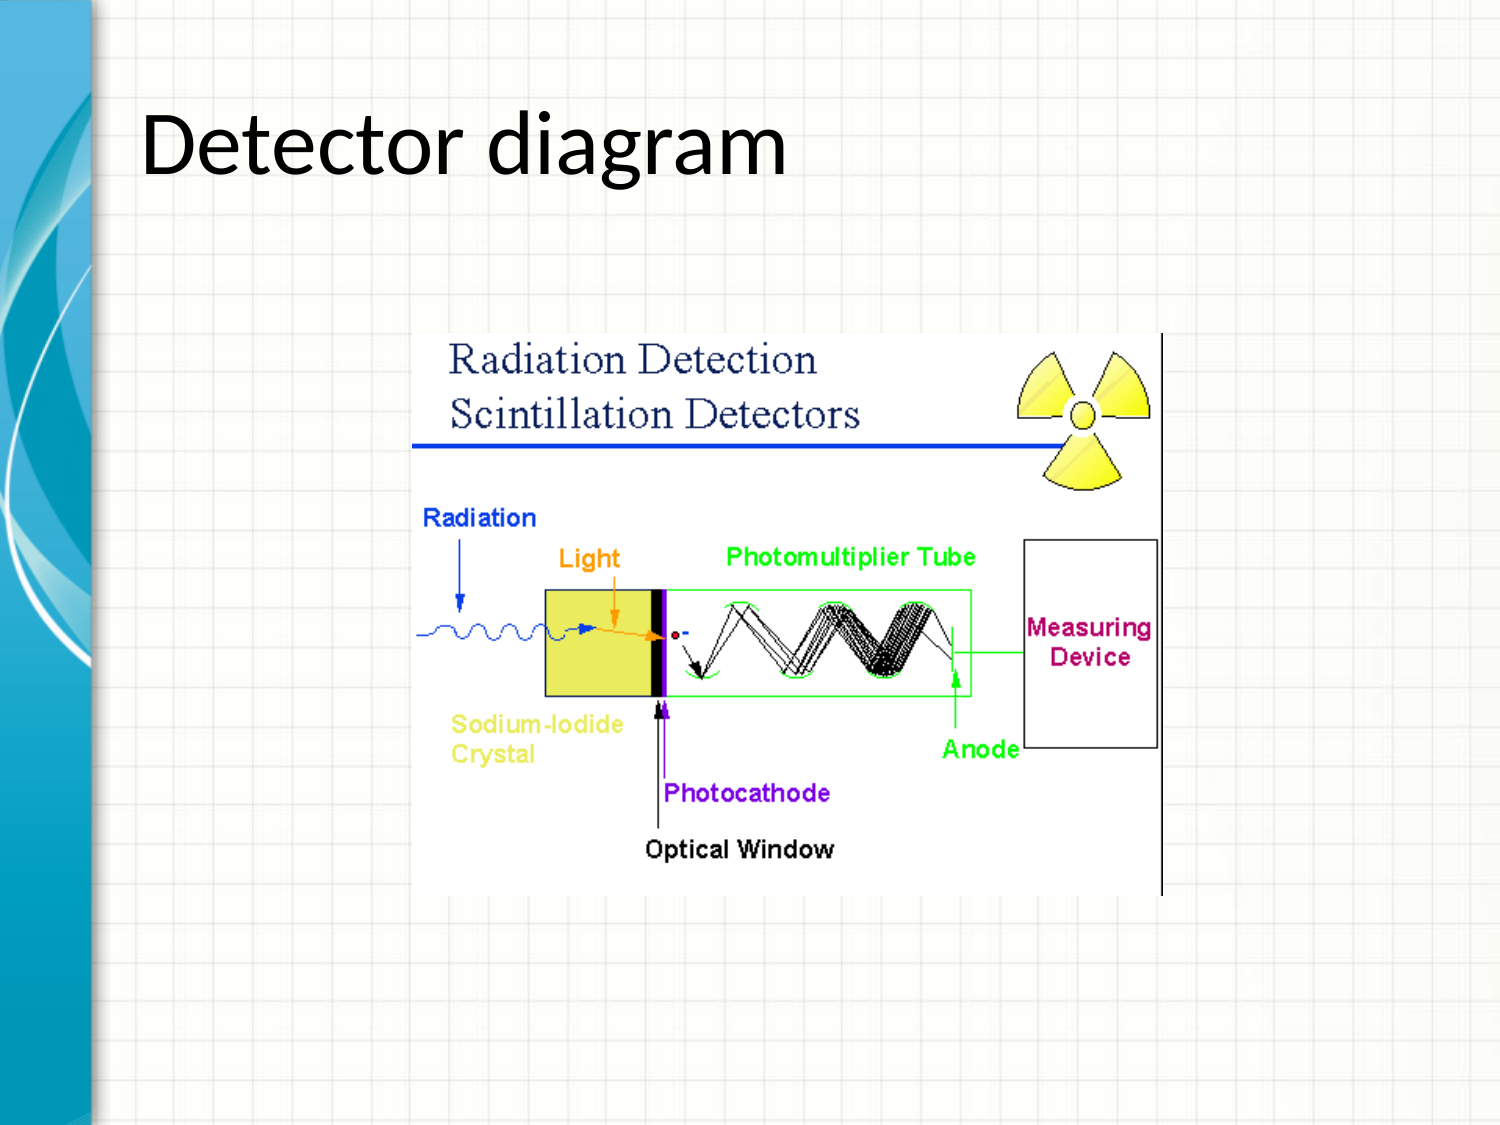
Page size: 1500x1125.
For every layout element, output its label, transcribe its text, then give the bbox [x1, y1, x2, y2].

title Detector diagram [125, 44, 1450, 232]
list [412, 332, 1163, 896]
picture [0, 0, 1500, 1125]
